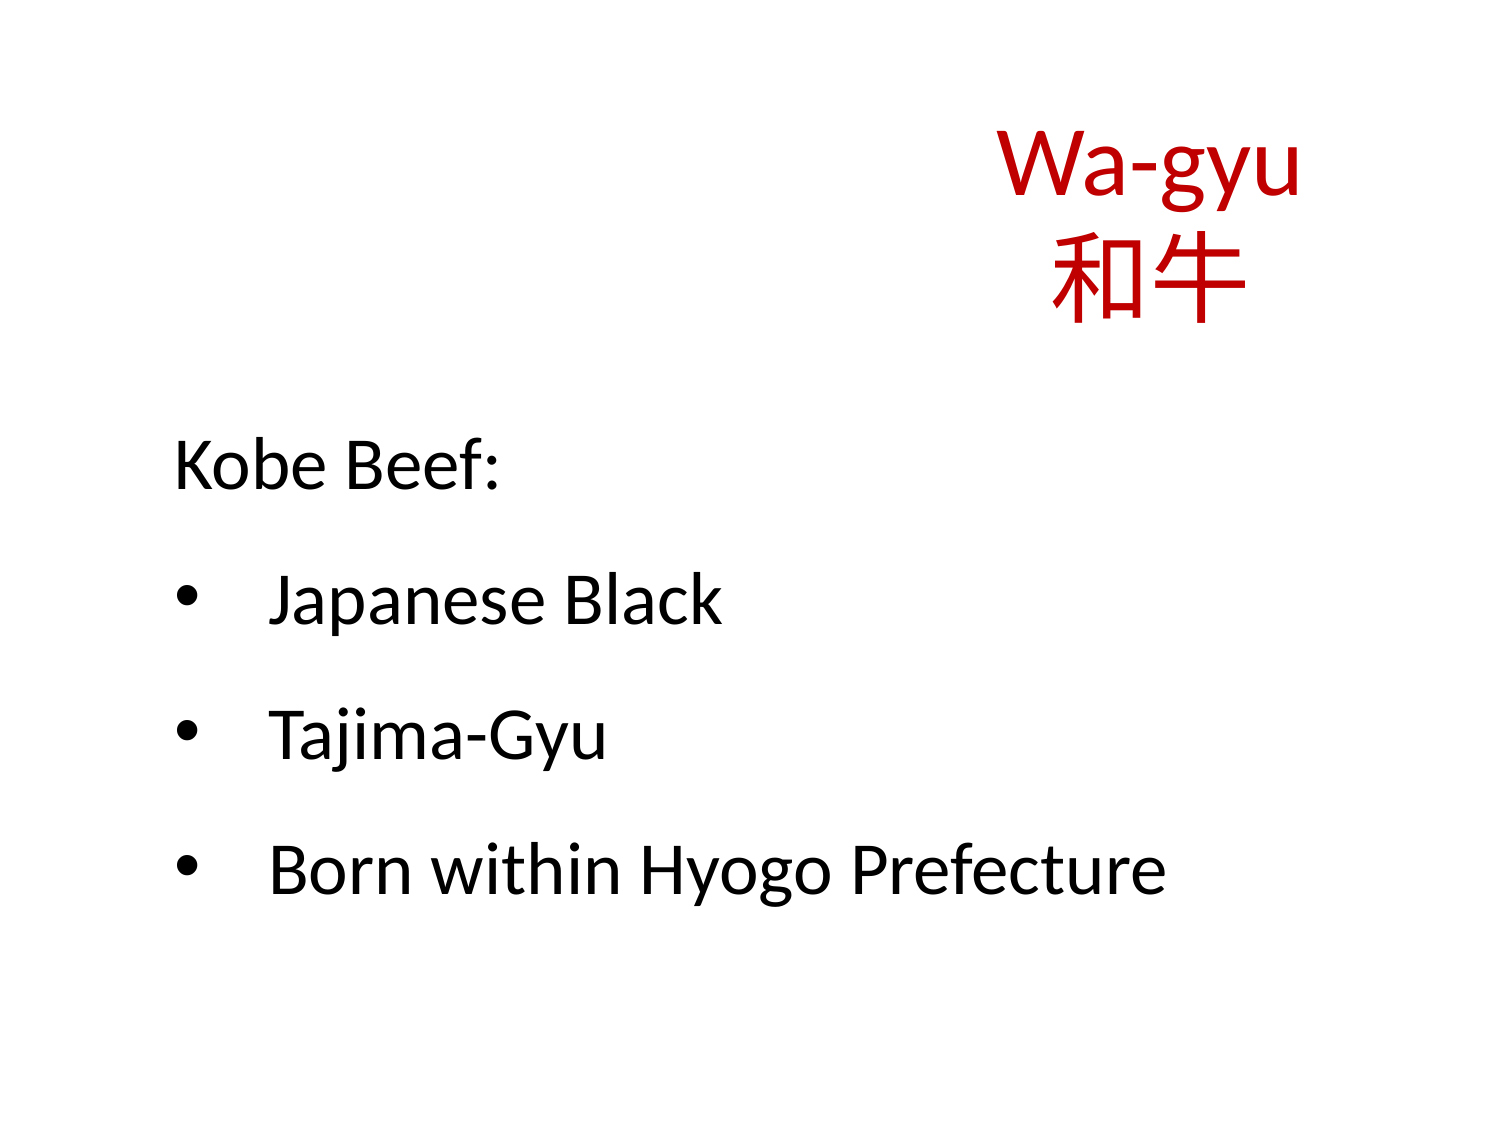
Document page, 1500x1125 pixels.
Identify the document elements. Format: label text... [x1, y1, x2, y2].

text_box Kobe Beef: Japanese Black Tajima-Gyu Born within Hyogo Prefecture [159, 362, 1184, 918]
text_box Wa-gyu 和牛 [981, 88, 1320, 343]
